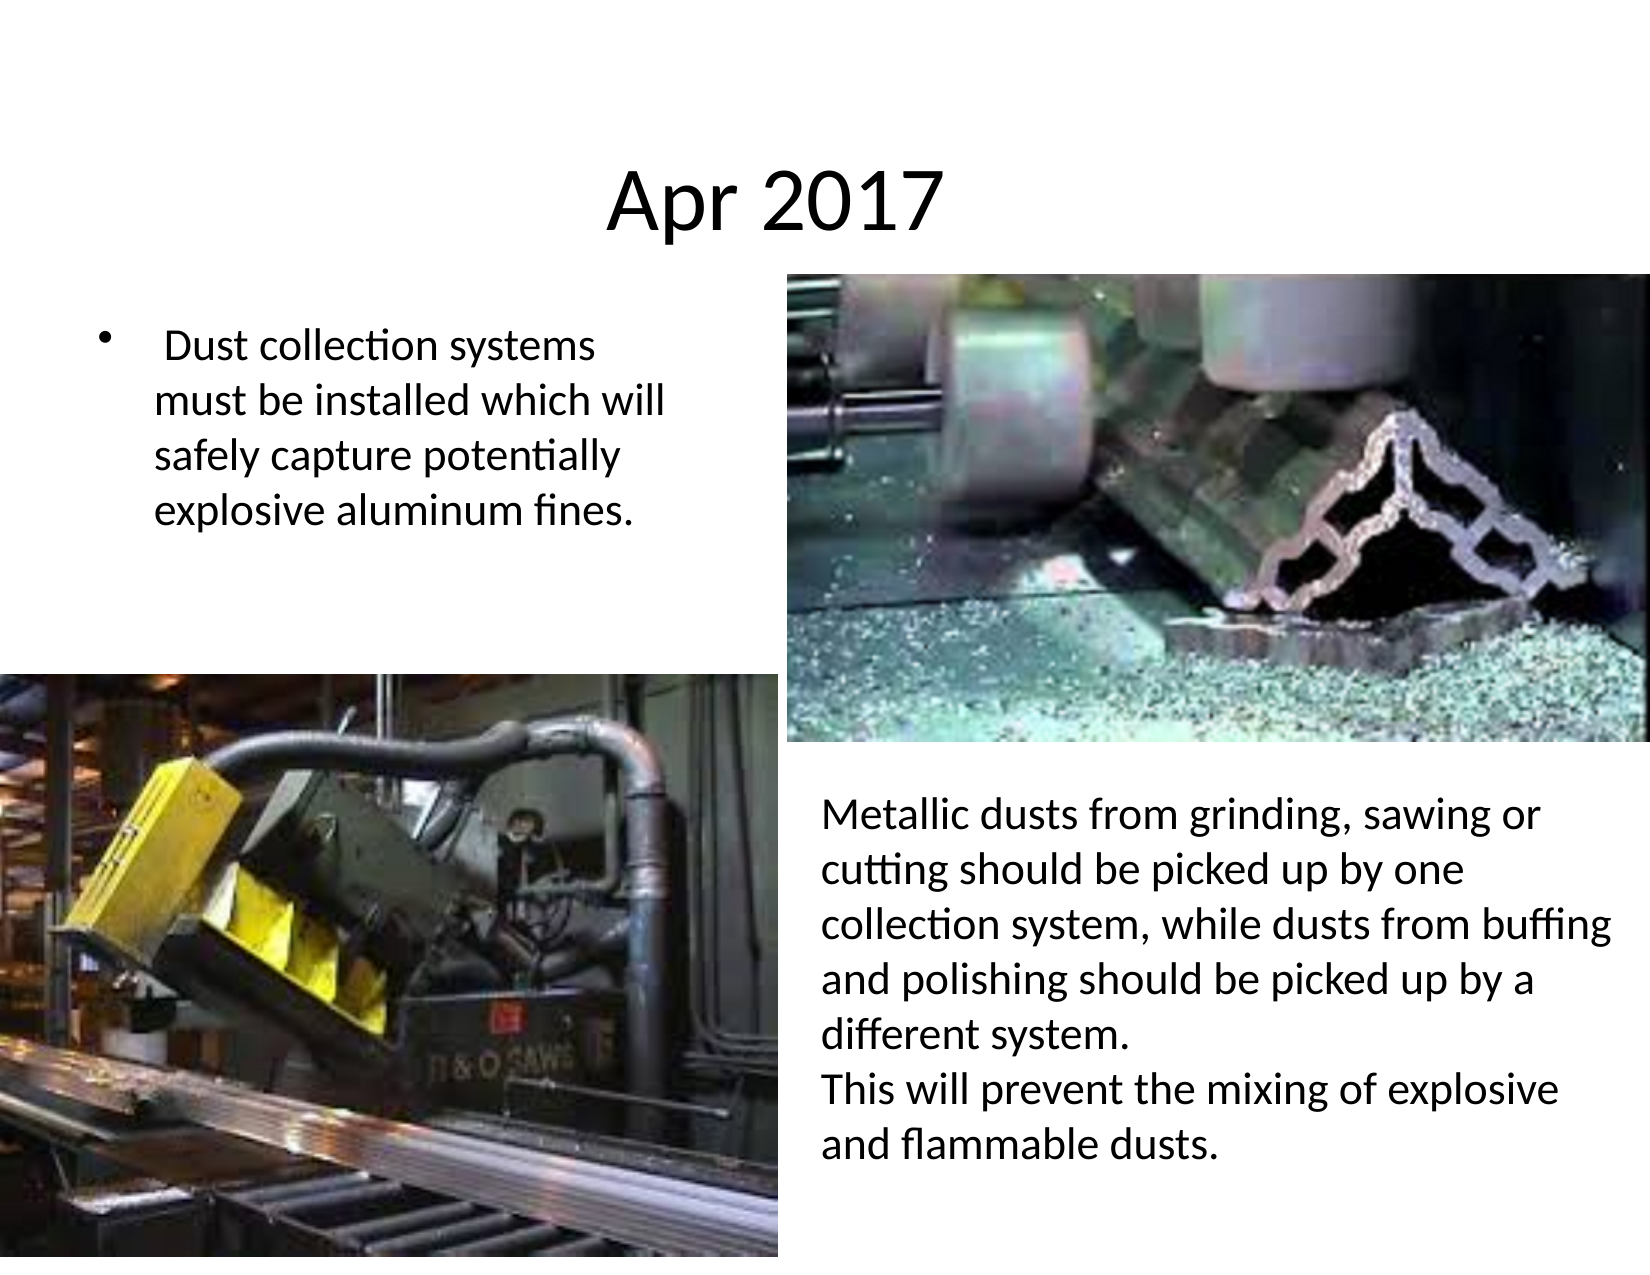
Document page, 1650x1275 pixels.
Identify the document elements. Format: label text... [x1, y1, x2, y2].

list Dust collection systems must be installed which will safely capture potentially explosive aluminum fines. [82, 307, 705, 622]
title Apr 2017 [77, 77, 1476, 311]
text_box Metallic dusts from grinding, sawing or cutting should be picked up by one collection system, while dusts from buffing and polishing should be picked up by a different system. This will prevent the mixing of explosive and flammable dusts. [805, 776, 1631, 1242]
picture [0, 673, 778, 1257]
picture [786, 274, 1650, 743]
